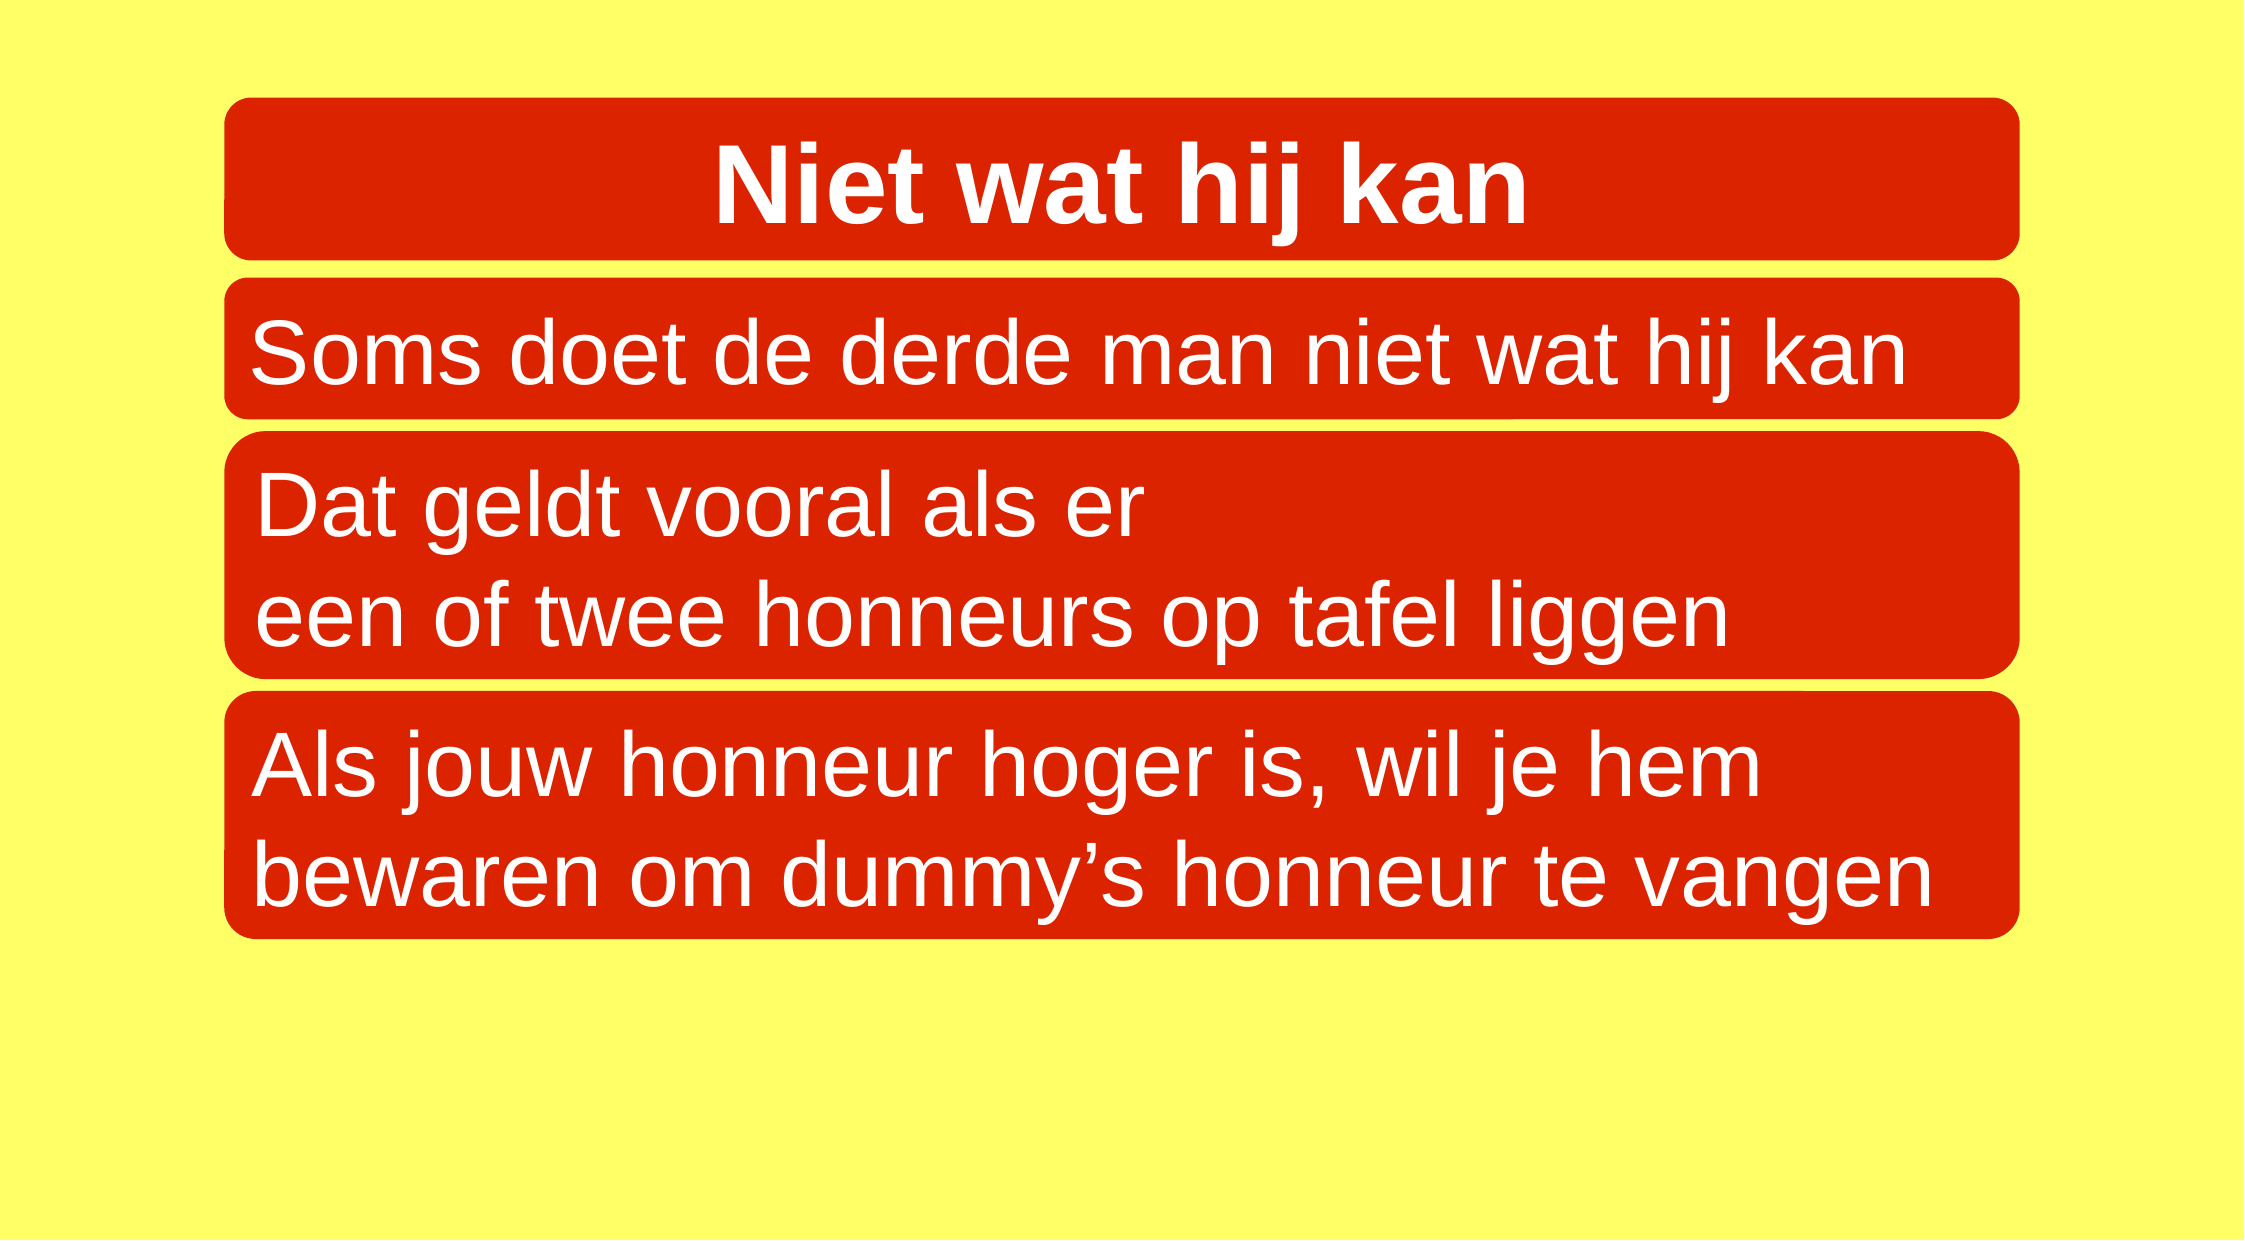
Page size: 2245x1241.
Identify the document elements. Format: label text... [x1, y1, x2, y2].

text_box Soms doet de derde man niet wat hij kan [224, 277, 2020, 420]
text_box Als jouw honneur hoger is, wil je hem bewaren om dummy’s honneur te vangen [224, 690, 2020, 940]
text_box Dat geldt vooral als er een of twee honneurs op tafel liggen [224, 431, 2020, 680]
text_box Niet wat hij kan [224, 97, 2020, 261]
